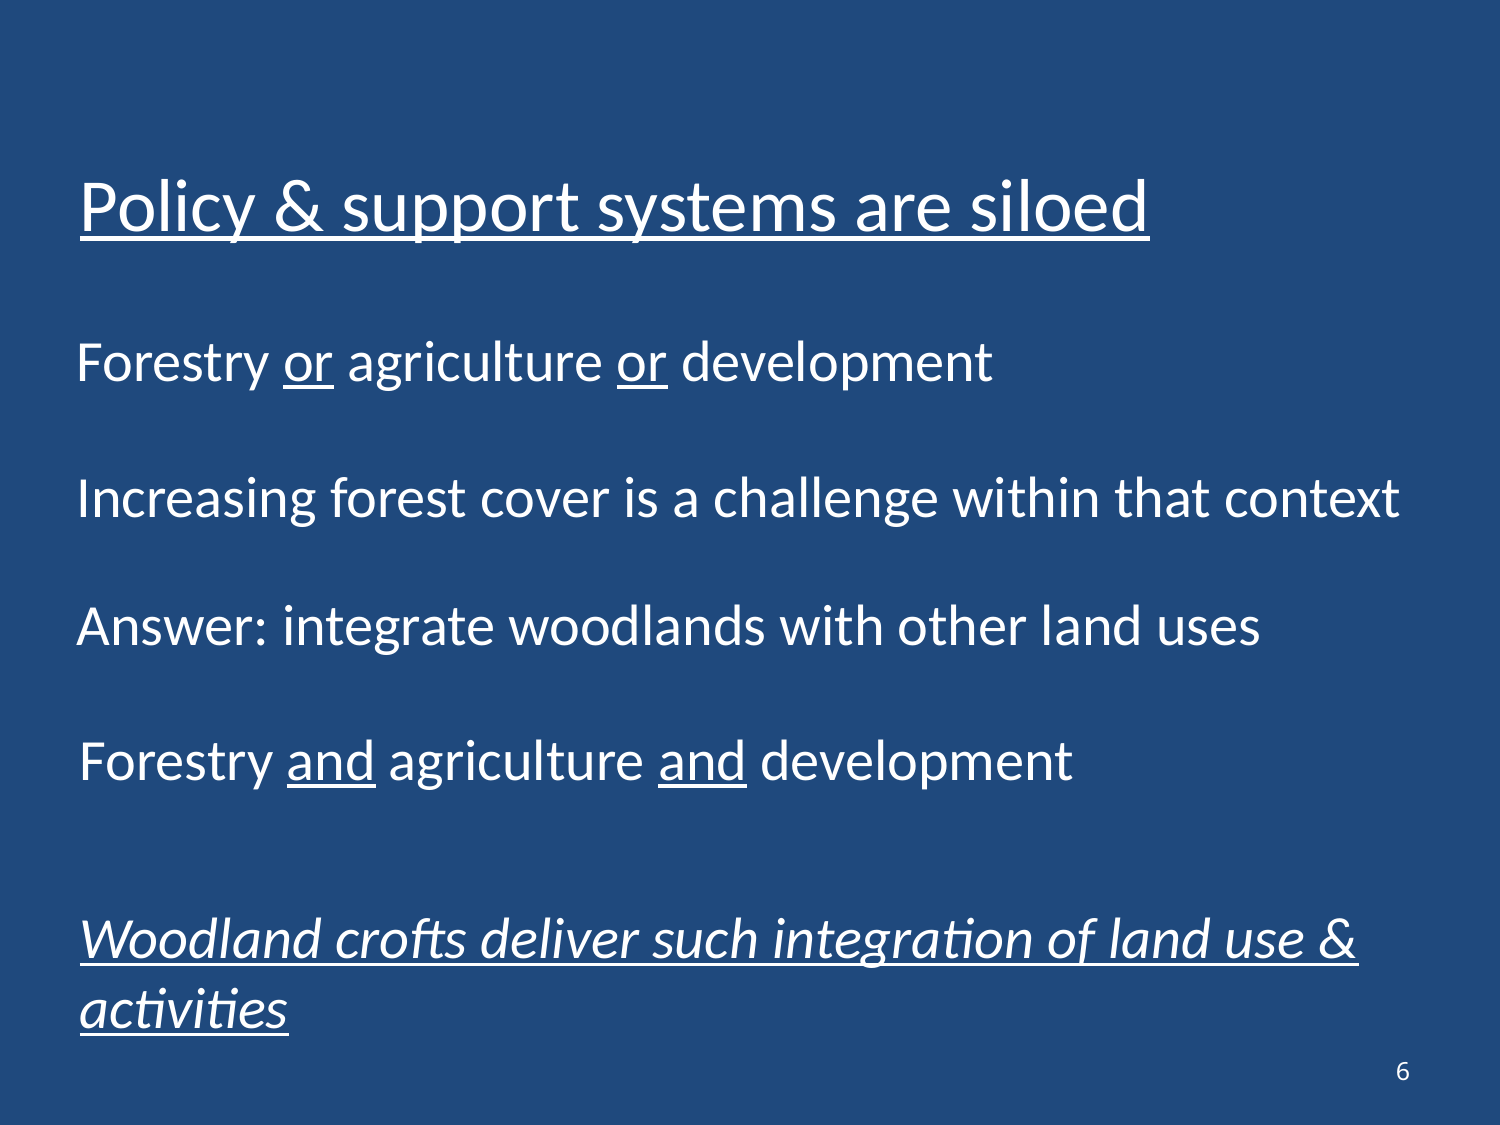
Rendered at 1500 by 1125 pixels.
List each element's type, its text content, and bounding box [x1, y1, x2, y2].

text_box Answer: integrate woodlands with other land uses [61, 580, 1396, 665]
text_box Forestry or agriculture or development [61, 305, 1420, 401]
text_box Forestry and agriculture and development [64, 704, 1424, 800]
list Policy & support systems are siloed [64, 149, 1340, 252]
slide_number 6 [1074, 1042, 1425, 1103]
text_box Woodland crofts deliver such integration of land use & activities [64, 893, 1420, 1048]
text_box Increasing forest cover is a challenge within that context [61, 441, 1444, 537]
